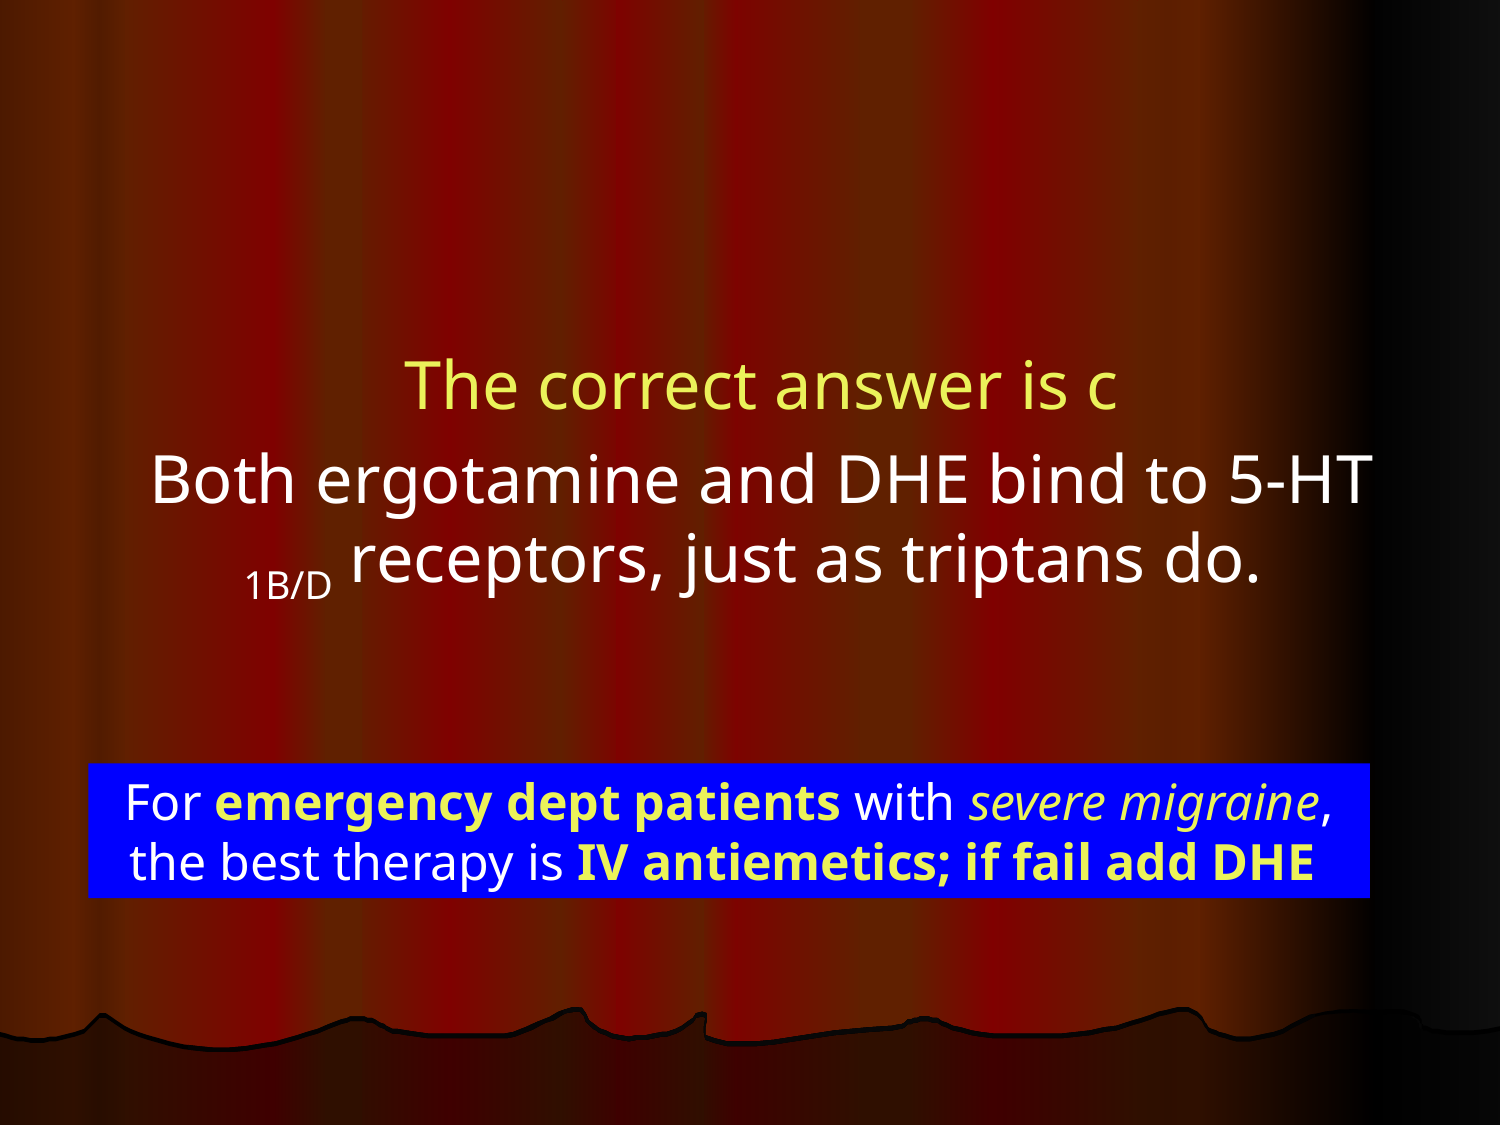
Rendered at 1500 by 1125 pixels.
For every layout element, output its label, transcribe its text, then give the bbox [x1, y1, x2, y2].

list The correct answer is c Both ergotamine and DHE bind to 5-HT 1B/D receptors, just as triptans do. [5, 148, 1431, 1012]
text_box For emergency dept patients with severe migraine, the best therapy is IV antiemetics; if fail add DHE [88, 763, 1370, 899]
